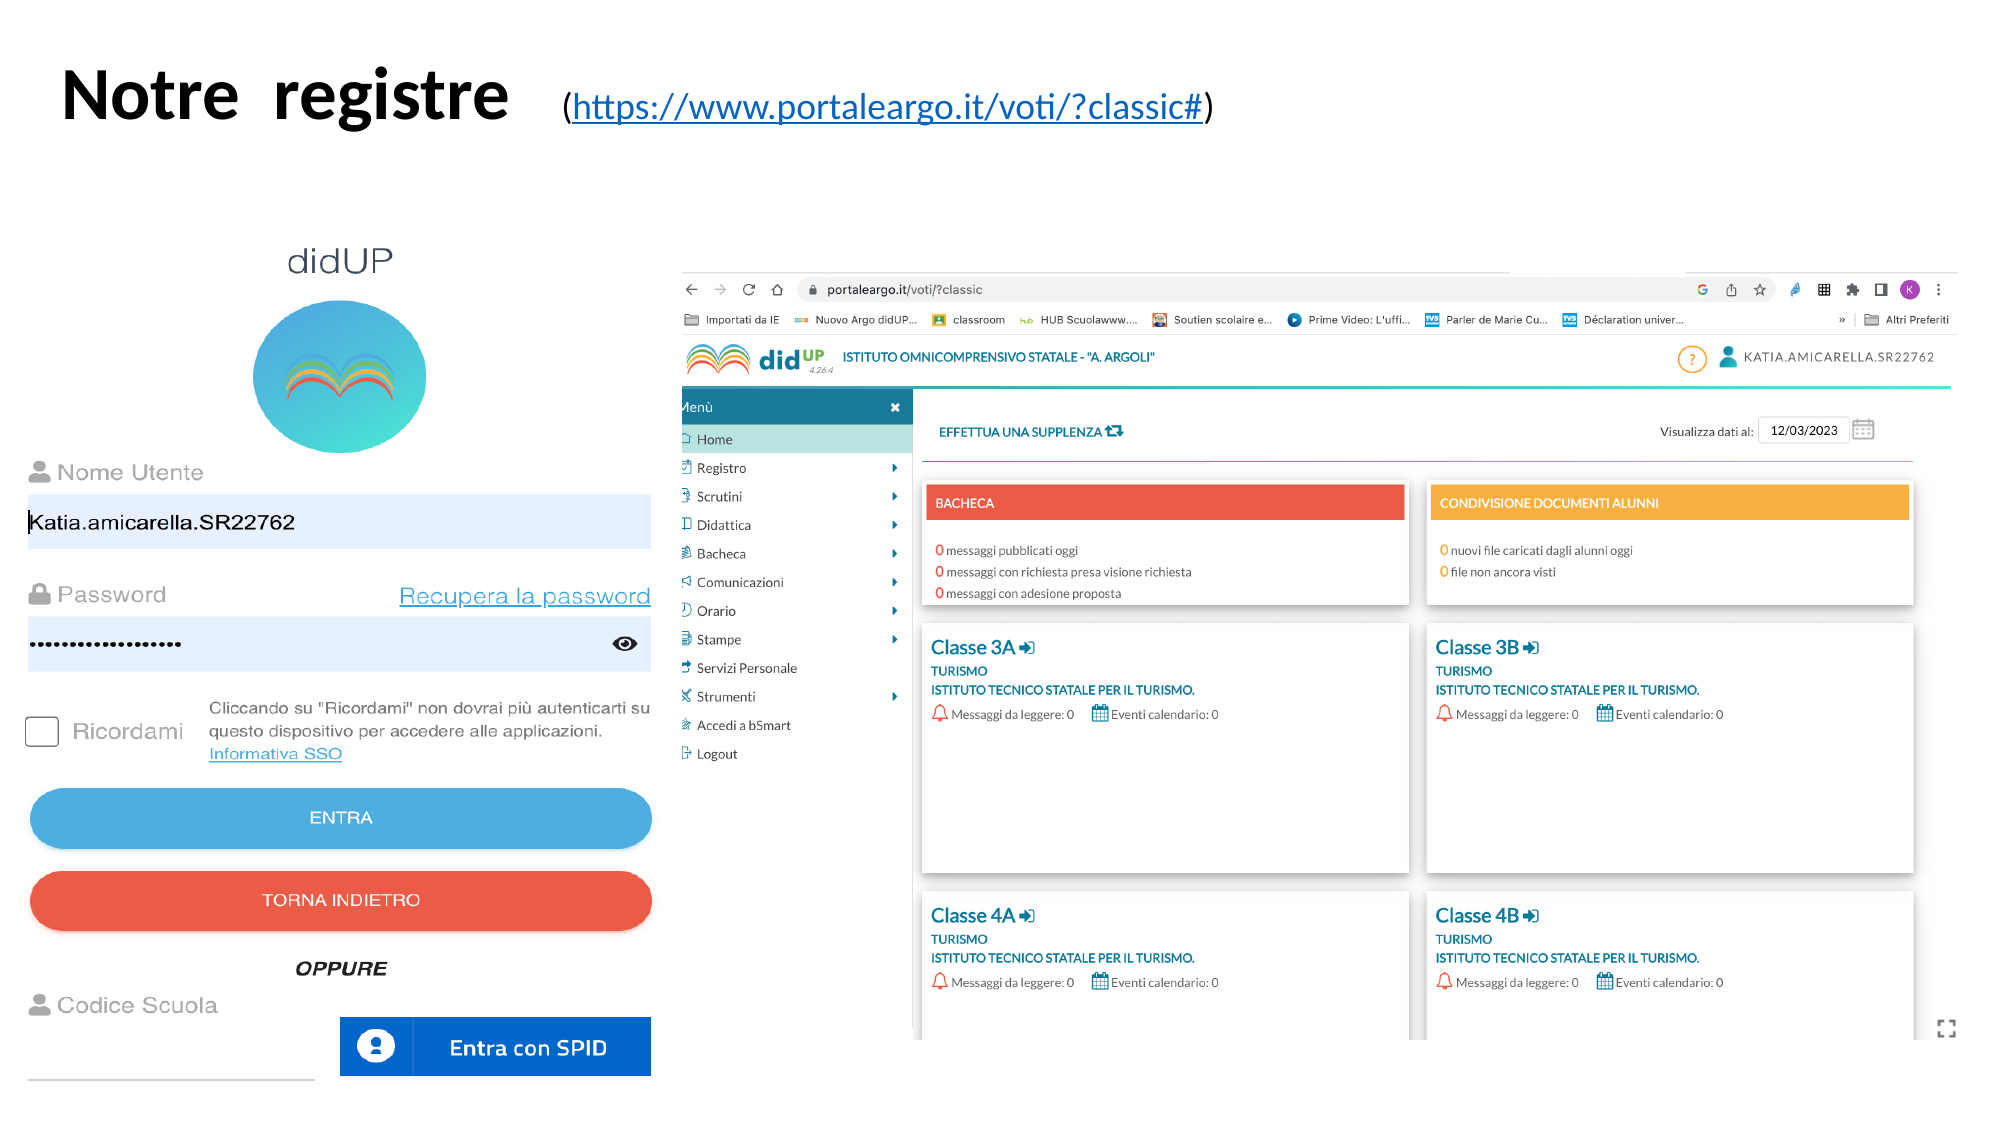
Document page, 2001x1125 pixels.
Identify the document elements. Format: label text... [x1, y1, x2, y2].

picture [0, 223, 1958, 1088]
text_box Notre registre (https://www.portaleargo.it/voti/?classic#) [46, 37, 1918, 187]
